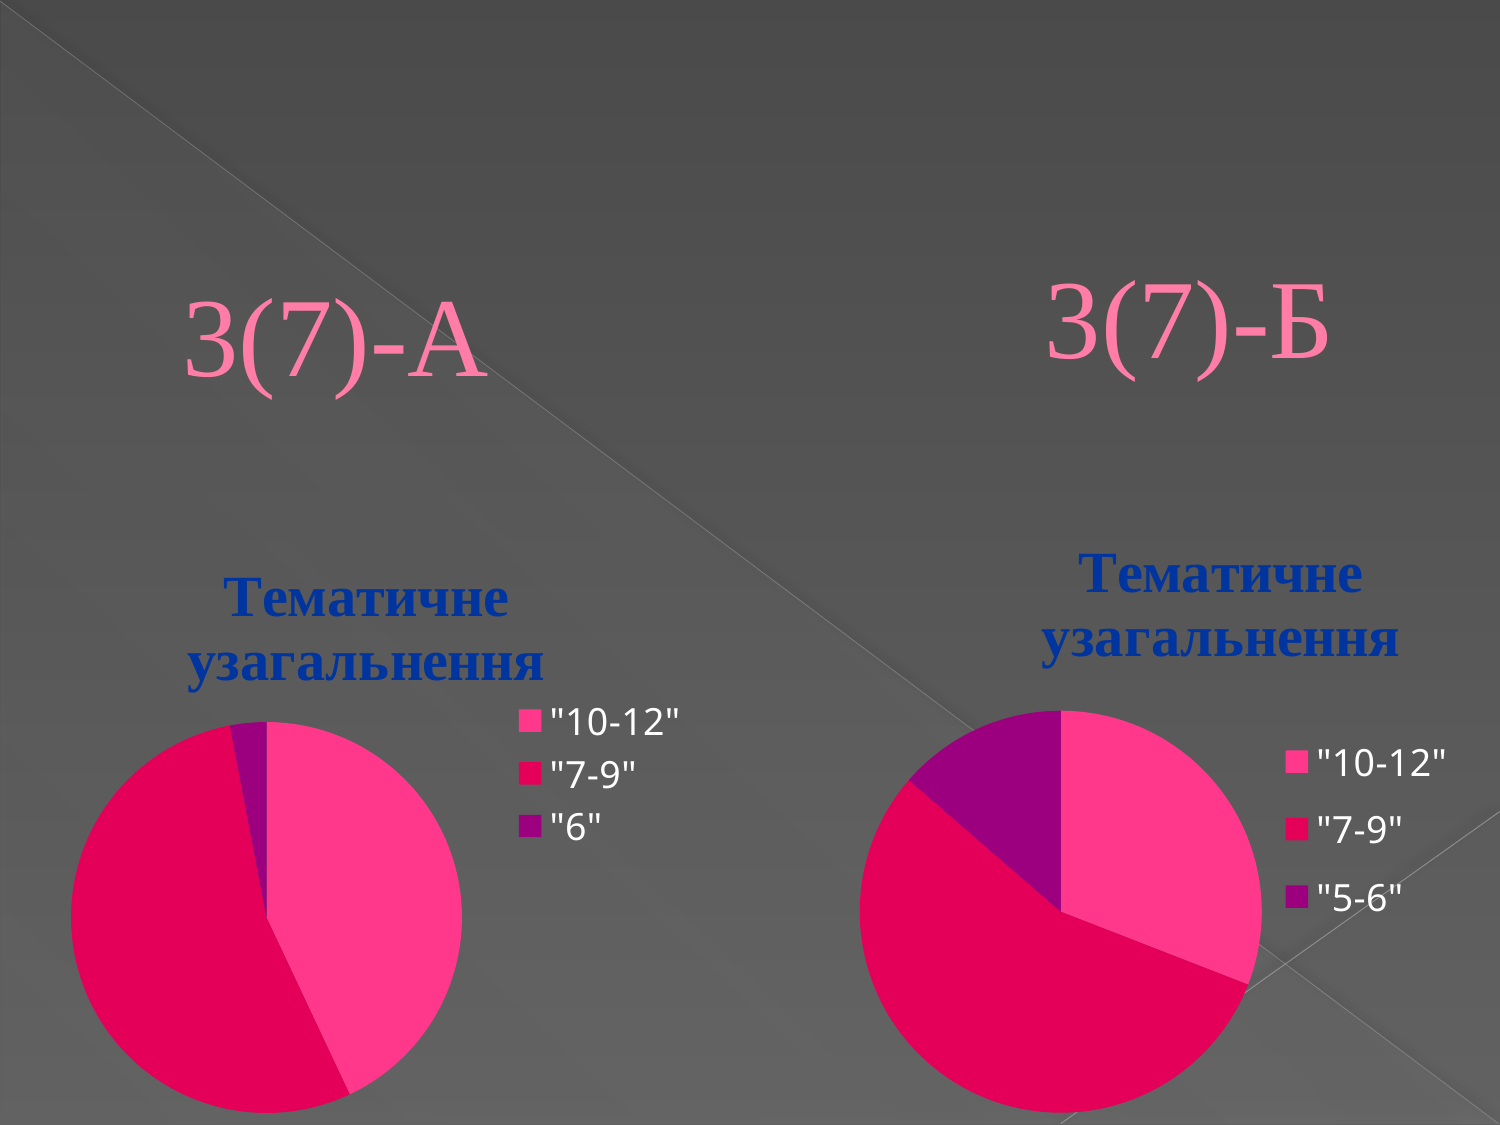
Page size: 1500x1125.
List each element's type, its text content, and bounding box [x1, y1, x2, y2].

text_box 3(7)-Б [950, 255, 1459, 373]
chart [0, 526, 733, 1125]
title 3(7)-А [88, 290, 514, 373]
chart [820, 514, 1500, 1125]
